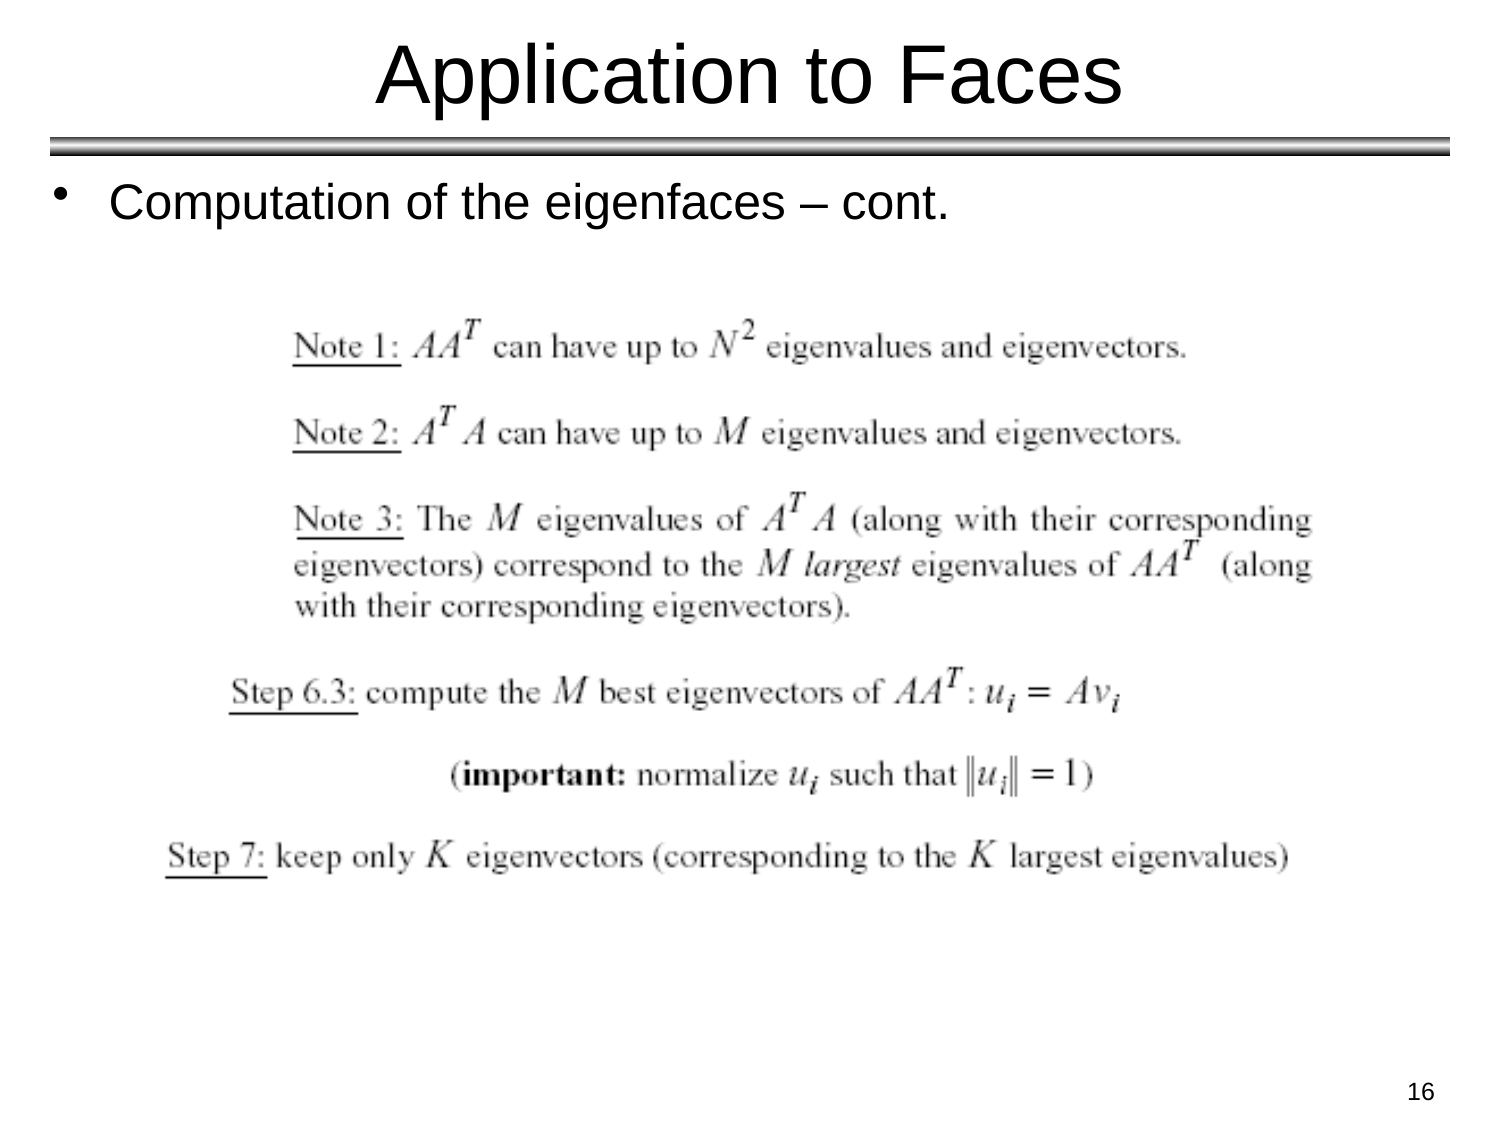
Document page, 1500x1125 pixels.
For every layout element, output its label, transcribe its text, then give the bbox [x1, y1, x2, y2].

title Application to Faces [51, 12, 1449, 128]
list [149, 299, 1338, 902]
text_box Computation of the eigenfaces – cont. [37, 162, 1450, 238]
slide_number 16 [1175, 1037, 1450, 1113]
